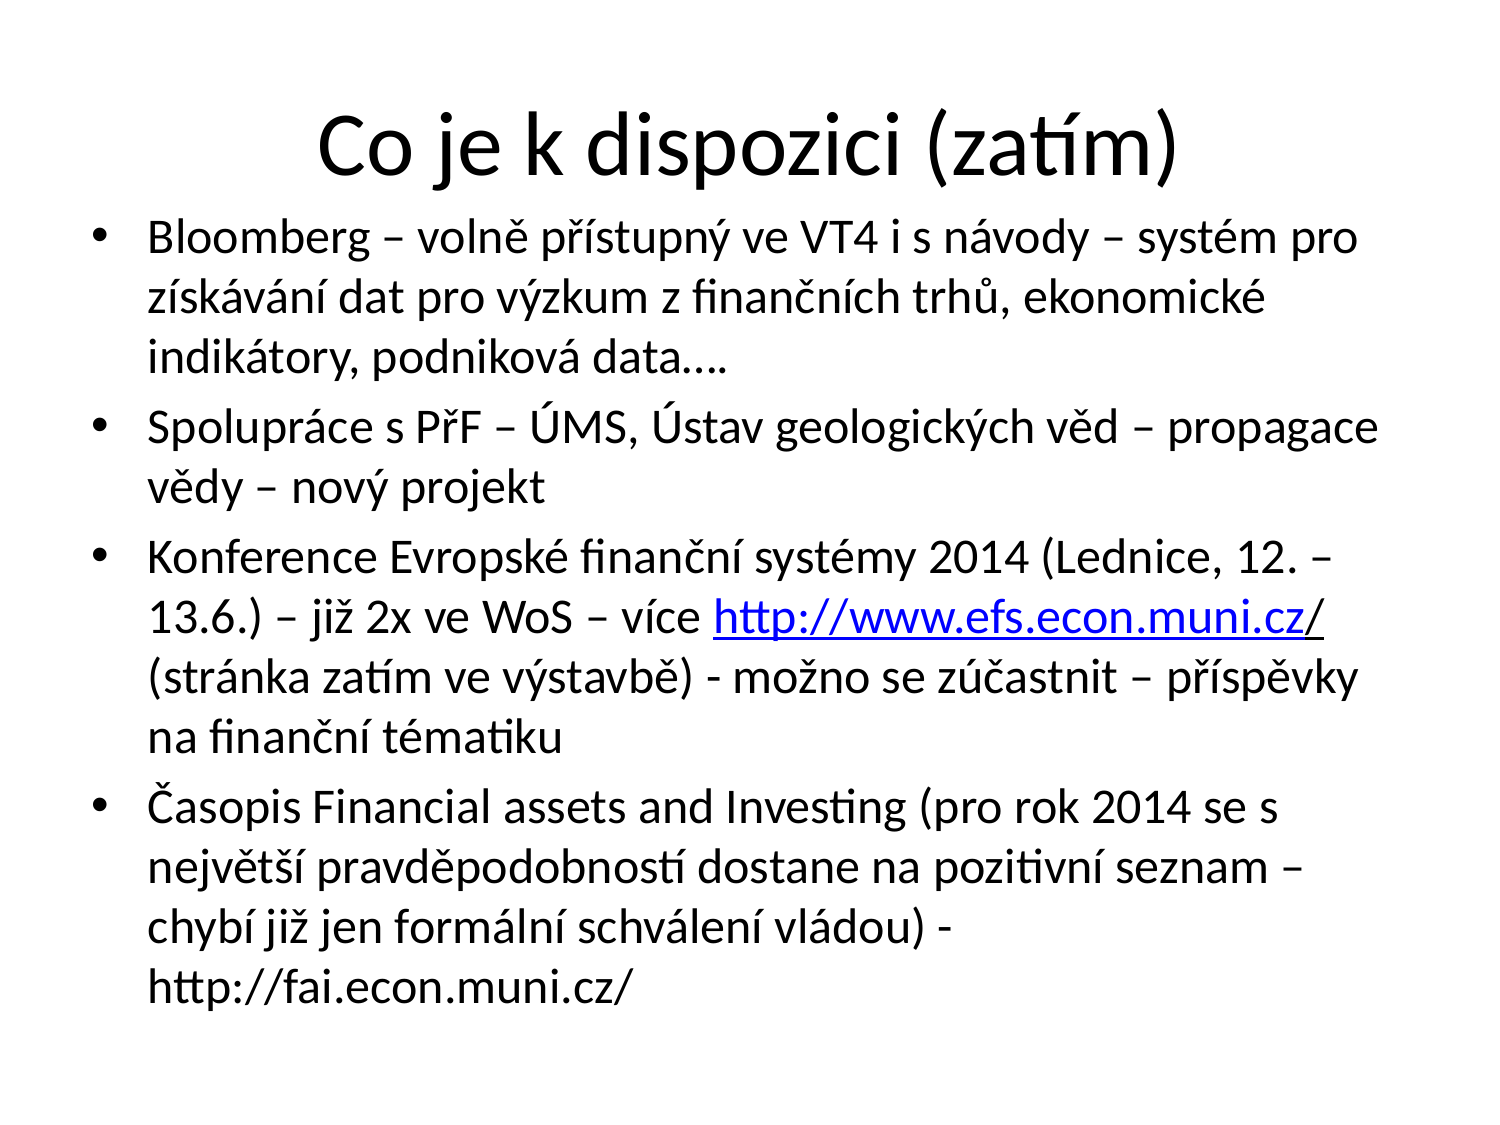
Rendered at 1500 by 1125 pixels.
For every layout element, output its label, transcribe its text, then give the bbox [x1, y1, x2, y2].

list Bloomberg – volně přístupný ve VT4 i s návody – systém pro získávání dat pro výzkum z finančních trhů, ekonomické indikátory, podniková data…. Spolupráce s PřF – ÚMS, Ústav geologických věd – propagace vědy – nový projekt Konference Evropské finanční systémy 2014 (Lednice, 12. – 13.6.) – již 2x ve WoS – více http://www.efs.econ.muni.cz/ (stránka zatím ve výstavbě) - možno se zúčastnit – příspěvky na finanční tématiku Časopis Financial assets and Investing (pro rok 2014 se s největší pravděpodobností dostane na pozitivní seznam – chybí již jen formální schválení vládou) - http://fai.econ.muni.cz/ [76, 196, 1427, 939]
title Co je k dispozici (zatím) [74, 44, 1426, 233]
